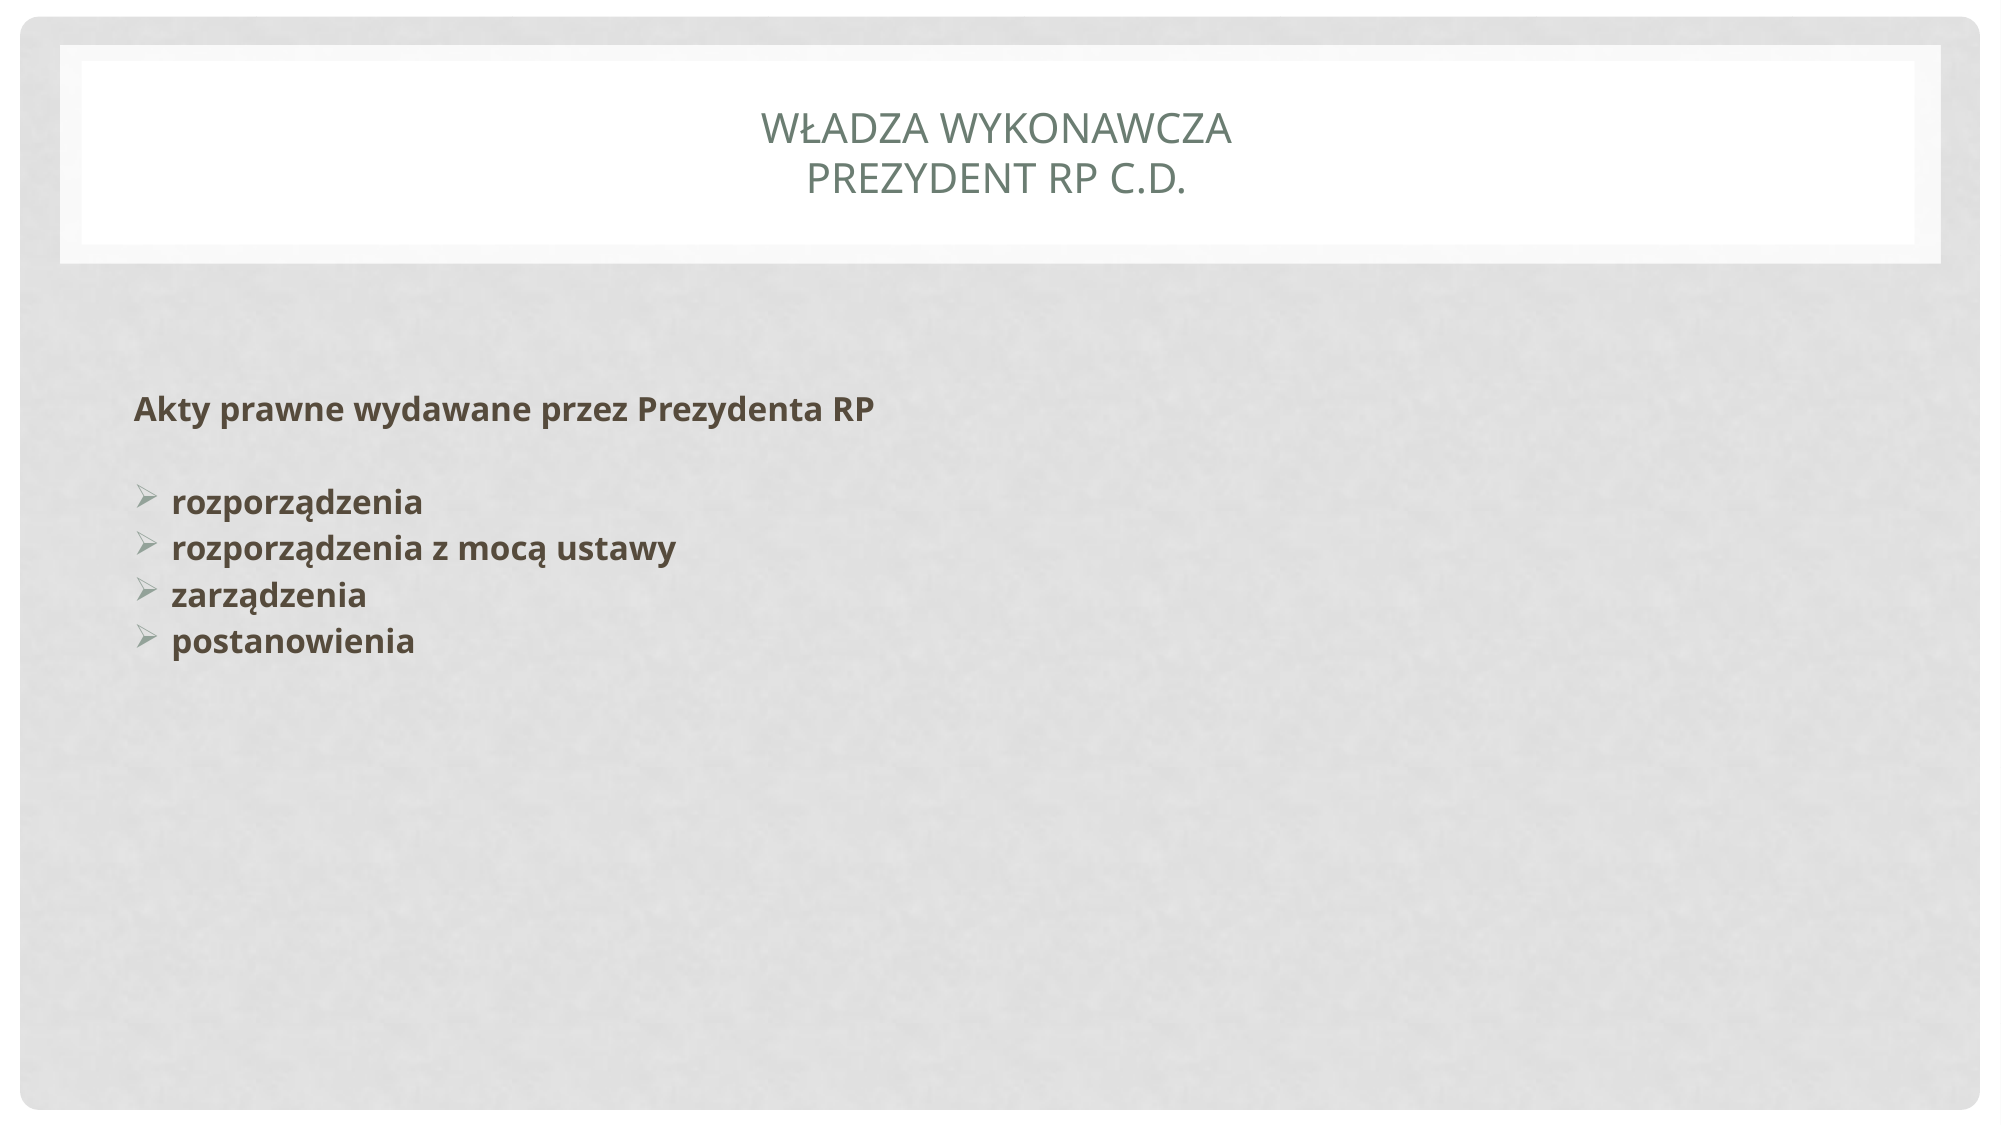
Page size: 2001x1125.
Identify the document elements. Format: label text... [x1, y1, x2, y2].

title Władza wykonawcza Prezydent RP c.d. [93, 66, 1900, 238]
list Akty prawne wydawane przez Prezydenta RP rozporządzenia rozporządzenia z mocą ustawy zarządzenia postanowienia [99, 287, 1900, 1005]
